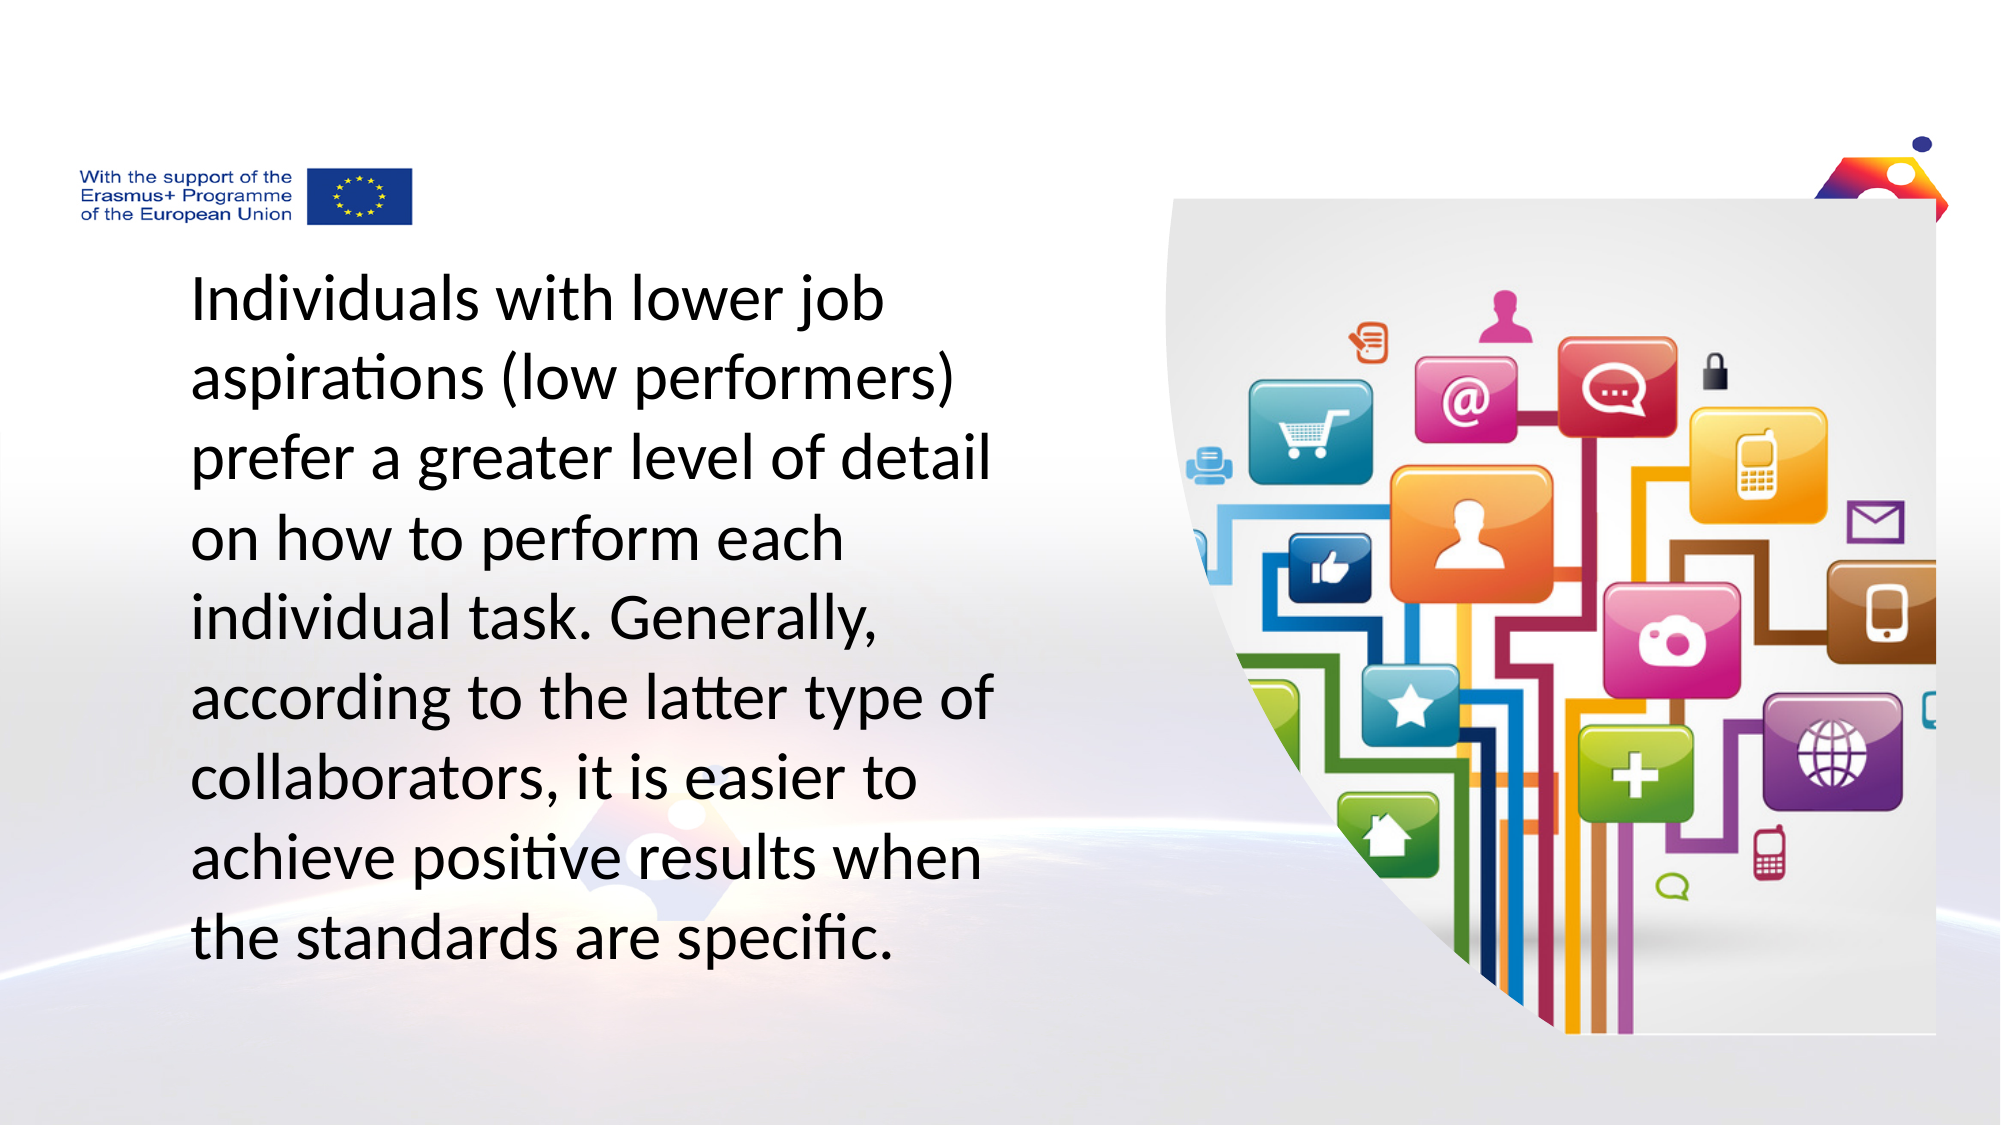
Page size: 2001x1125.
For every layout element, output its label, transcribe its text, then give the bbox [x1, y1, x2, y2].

picture [0, 0, 2001, 1125]
text_box Individuals with lower job aspirations (low performers) prefer a greater level of detail on how to perform each individual task. Generally, according to the latter type of collaborators, it is easier to achieve positive results when the standards are specific. [175, 246, 1037, 981]
